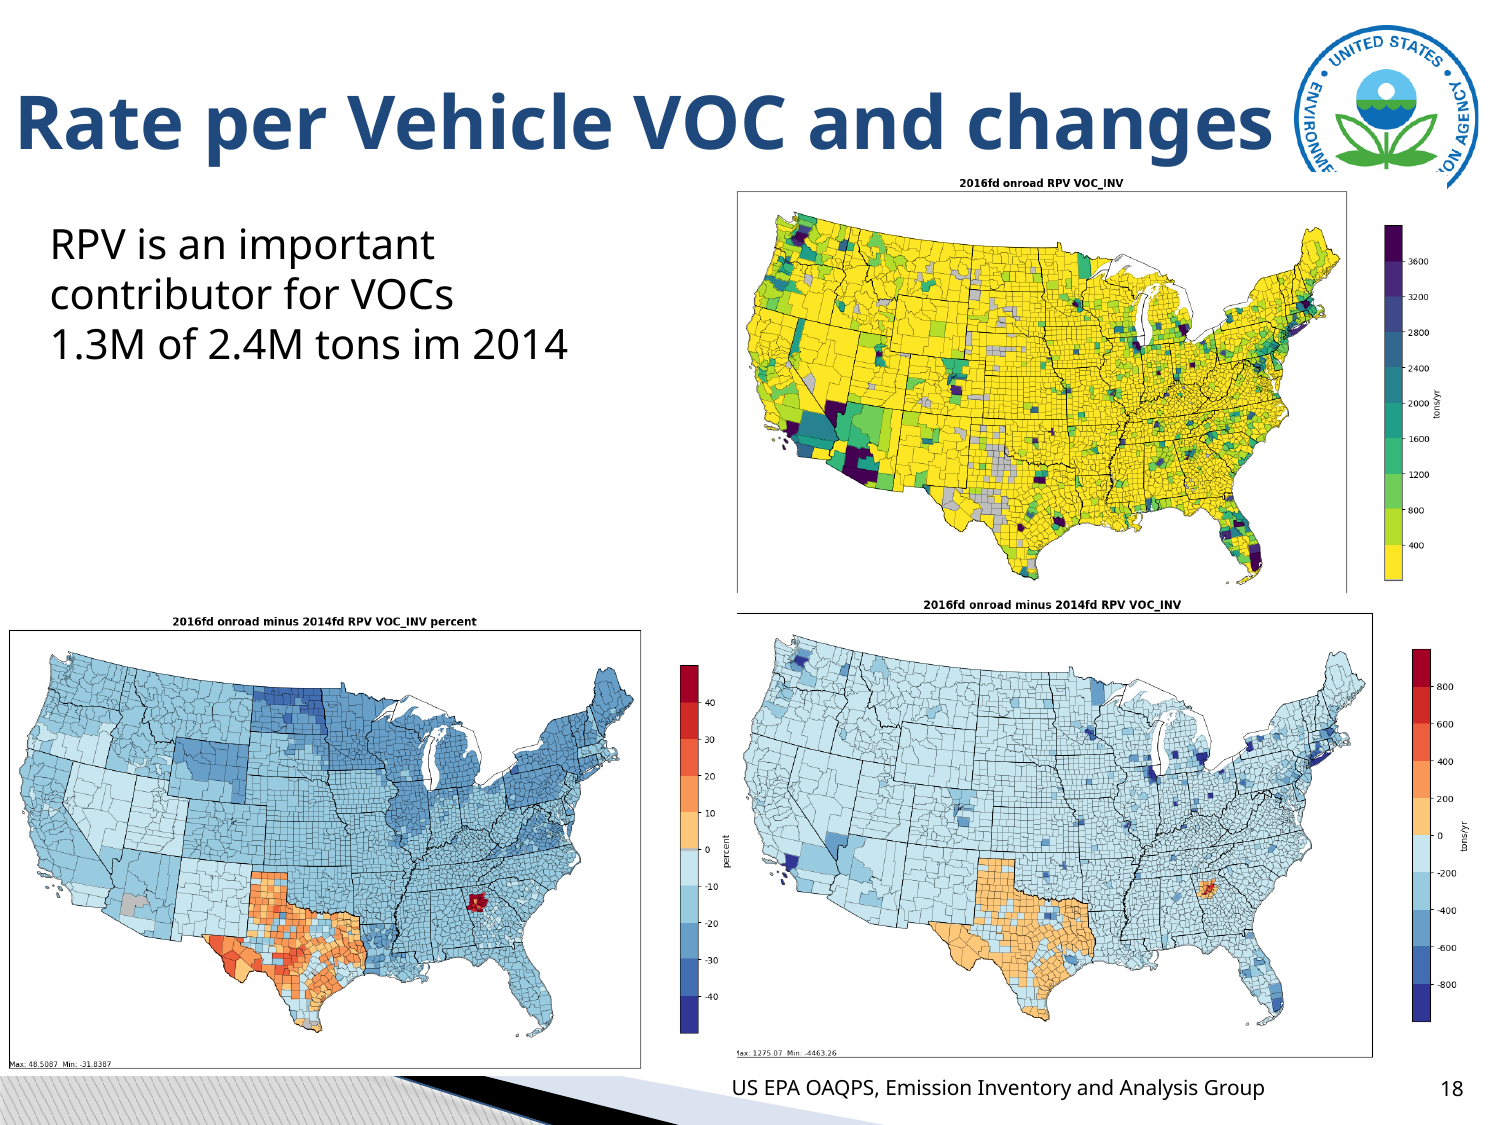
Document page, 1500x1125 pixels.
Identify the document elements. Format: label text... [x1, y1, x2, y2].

picture [1294, 25, 1479, 211]
footer US EPA OAQPS, Emission Inventory and Analysis Group [675, 1077, 1280, 1111]
picture [0, 593, 1475, 1077]
title Rate per Vehicle VOC and changes [0, 26, 1350, 214]
text_box RPV is an important contributor for VOCs 1.3M of 2.4M tons im 2014 [34, 210, 650, 426]
slide_number 18 [1418, 1073, 1479, 1112]
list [727, 171, 1447, 593]
